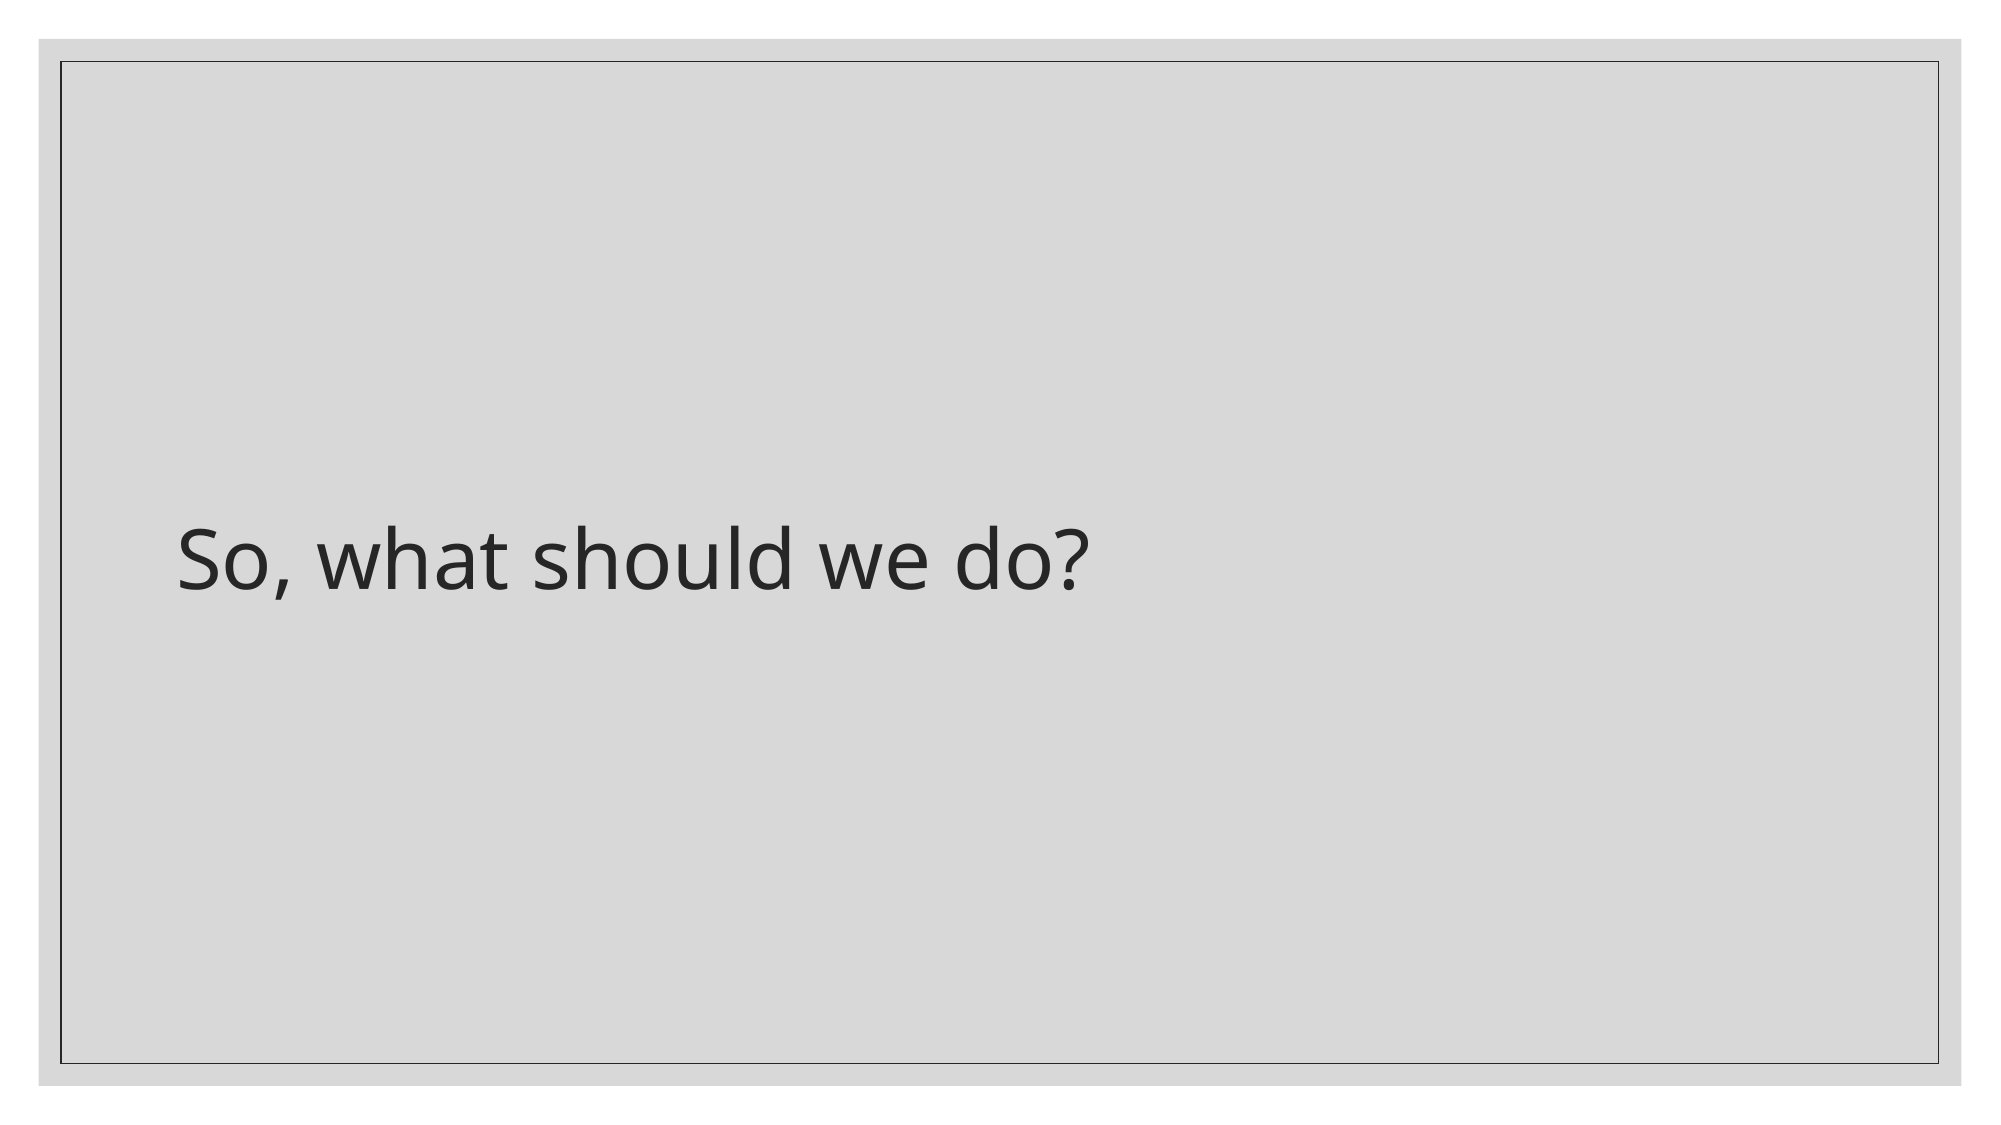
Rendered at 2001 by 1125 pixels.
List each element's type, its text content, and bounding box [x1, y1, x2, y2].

title So, what should we do? [161, 450, 1812, 675]
